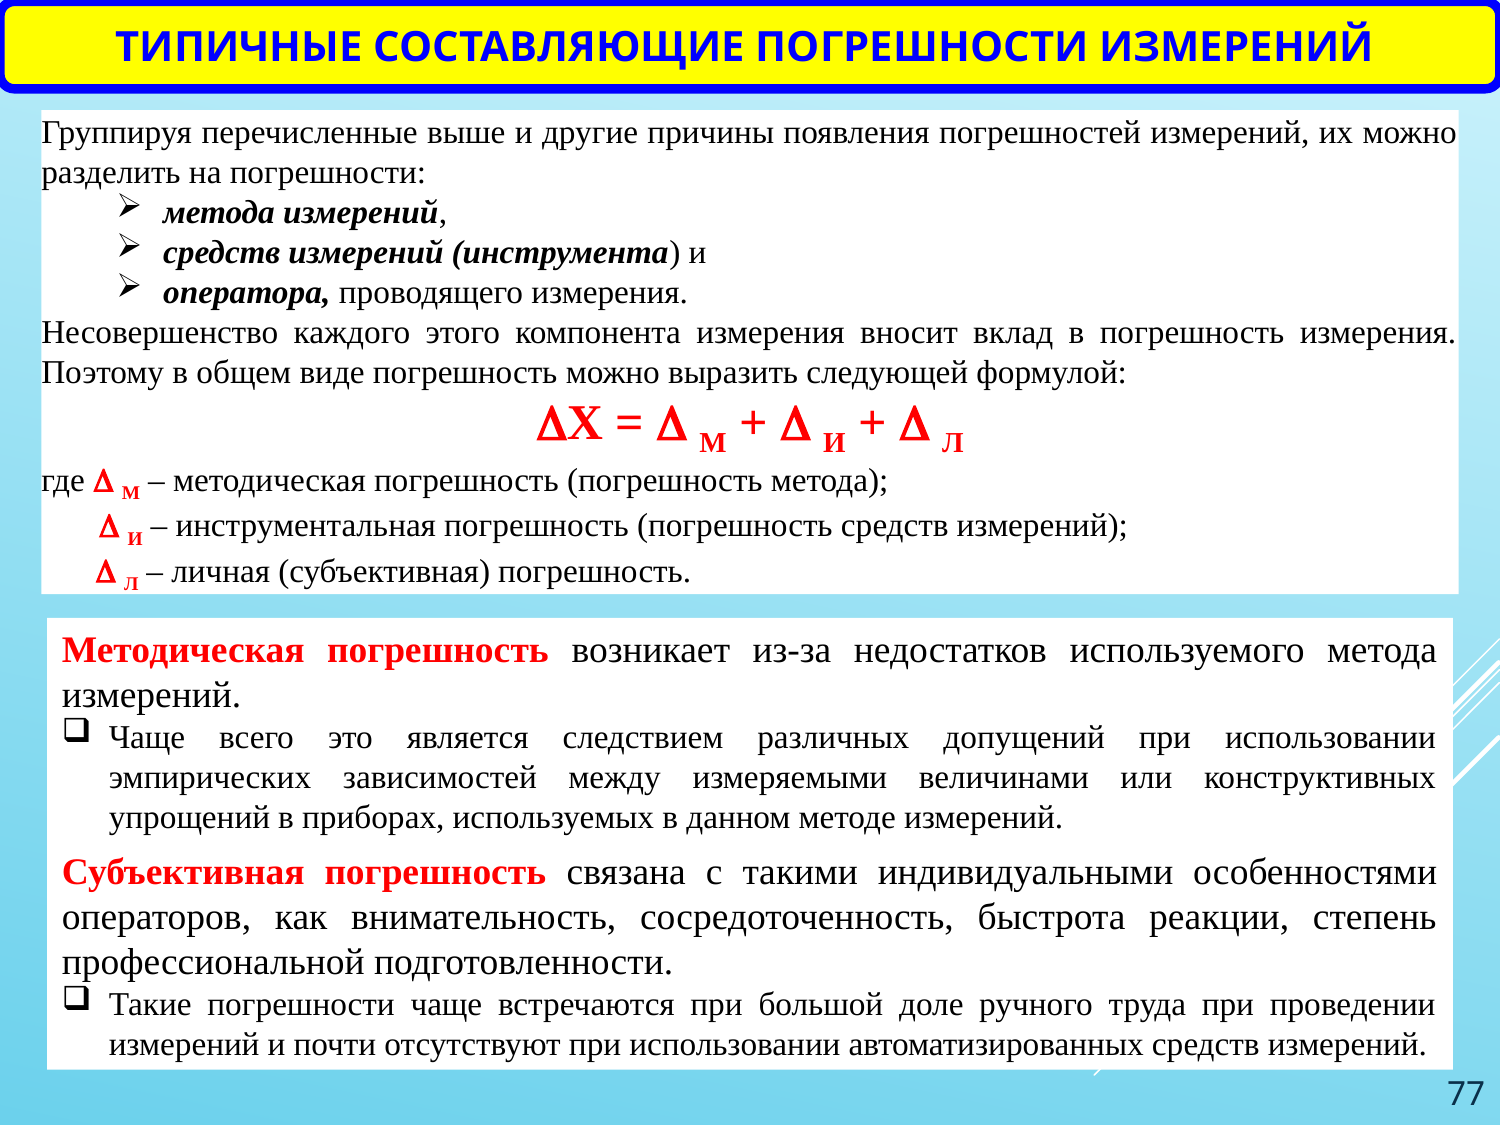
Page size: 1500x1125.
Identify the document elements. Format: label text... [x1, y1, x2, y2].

text_box ТИПИЧНЫЕ СОСТАВЛЯЮЩИЕ ПОГРЕШНОСТИ ИЗМЕРЕНИЙ [0, 1, 1500, 89]
slide_number 77 [1359, 1015, 1500, 1125]
text_box Группируя перечисленные выше и другие причины появления погрешностей измерений, их можно разделить на погрешности: метода измерений, средств измерений (инструмента) и оператора, проводящего измерения. Несовершенство каждого этого компонента измерения вносит вклад в погрешность измерения. Поэтому в общем виде погрешность можно выразить следующей формулой: X =  M +  И +  Л где  M – методическая погрешность (погрешность метода);  И – инструментальная погрешность (погрешность средств измерений);  Л – личная (субъективная) погрешность. [41, 110, 1459, 595]
text_box Методическая погрешность возникает из-за недостатков используемого метода измерений. Чаще всего это является следствием различных допущений при использовании эмпирических зависимостей между измеряемыми величинами или конструктивных упрощений в приборах, используемых в данном методе измерений. Субъективная погрешность связана с такими индивидуальными особенностями операторов, как внимательность, сосредоточенность, быстрота реакции, степень профессиональной подготовленности. Такие погрешности чаще встречаются при большой доле ручного труда при проведении измерений и почти отсутствуют при использовании автоматизированных средств измерений. [47, 617, 1453, 1070]
